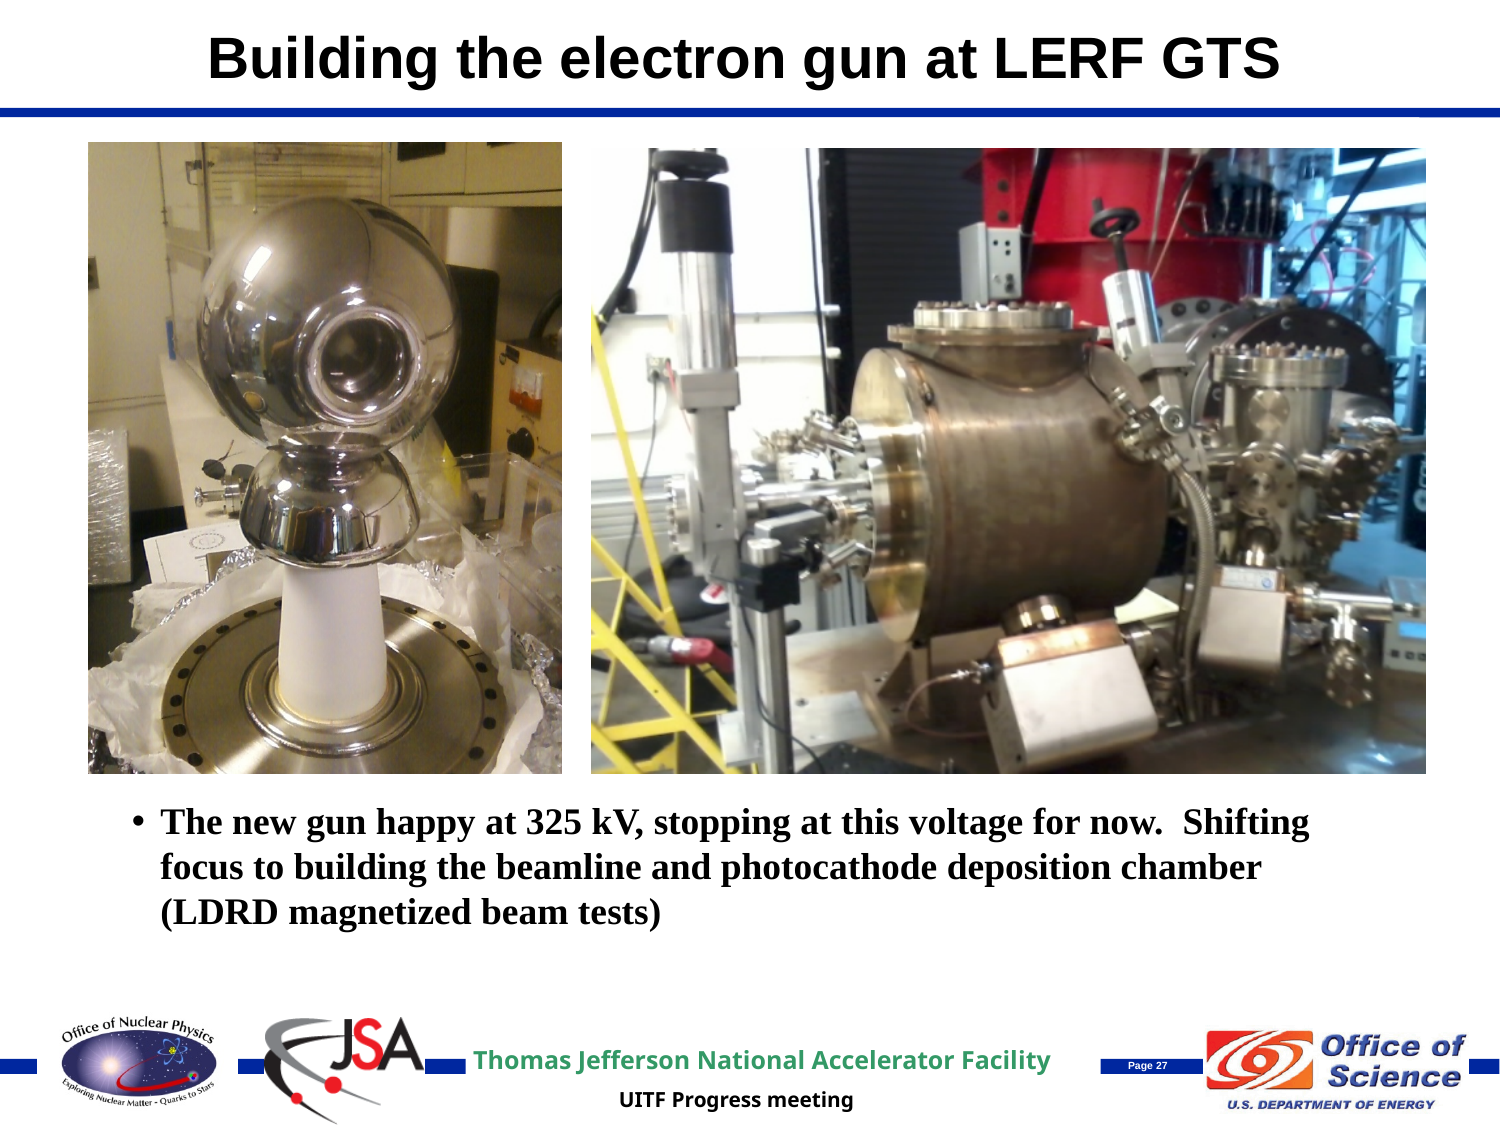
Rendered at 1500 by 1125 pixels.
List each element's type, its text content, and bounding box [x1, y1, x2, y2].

picture [591, 148, 1426, 775]
picture [1203, 1025, 1469, 1114]
text_box Building the electron gun at LERF GTS [69, 12, 1421, 135]
text_box The new gun happy at 325 kV, stopping at this voltage for now. Shifting focus to building the beamline and photocathode deposition chamber (LDRD magnetized beam tests) [117, 790, 1370, 940]
picture [87, 141, 563, 775]
picture [37, 1012, 238, 1117]
picture [264, 1017, 425, 1125]
